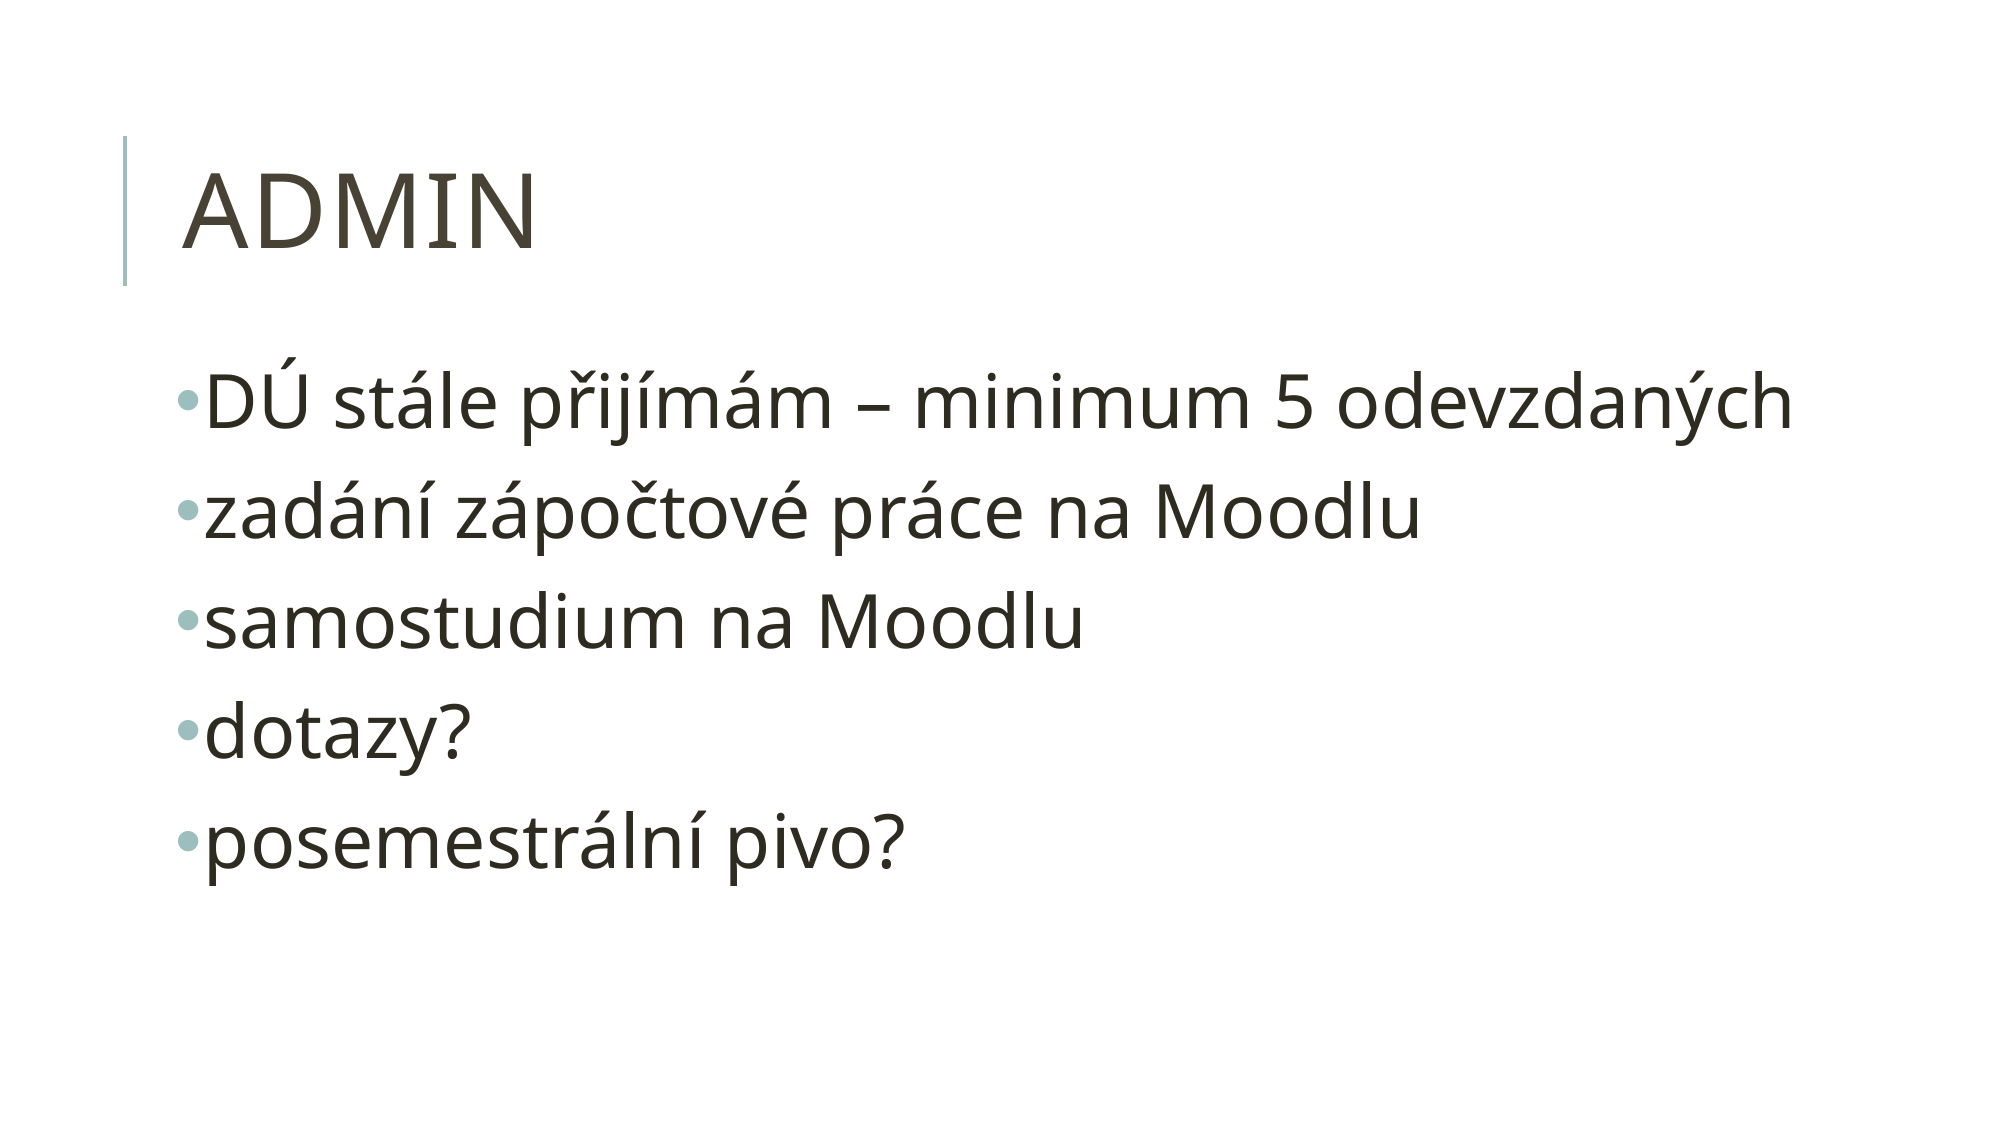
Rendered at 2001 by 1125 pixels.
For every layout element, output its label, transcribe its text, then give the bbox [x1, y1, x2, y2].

list DÚ stále přijímám – minimum 5 odevzdaných zadání zápočtové práce na Moodlu samostudium na Moodlu dotazy? posemestrální pivo? [168, 355, 1861, 1066]
title admin [168, 96, 1763, 342]
